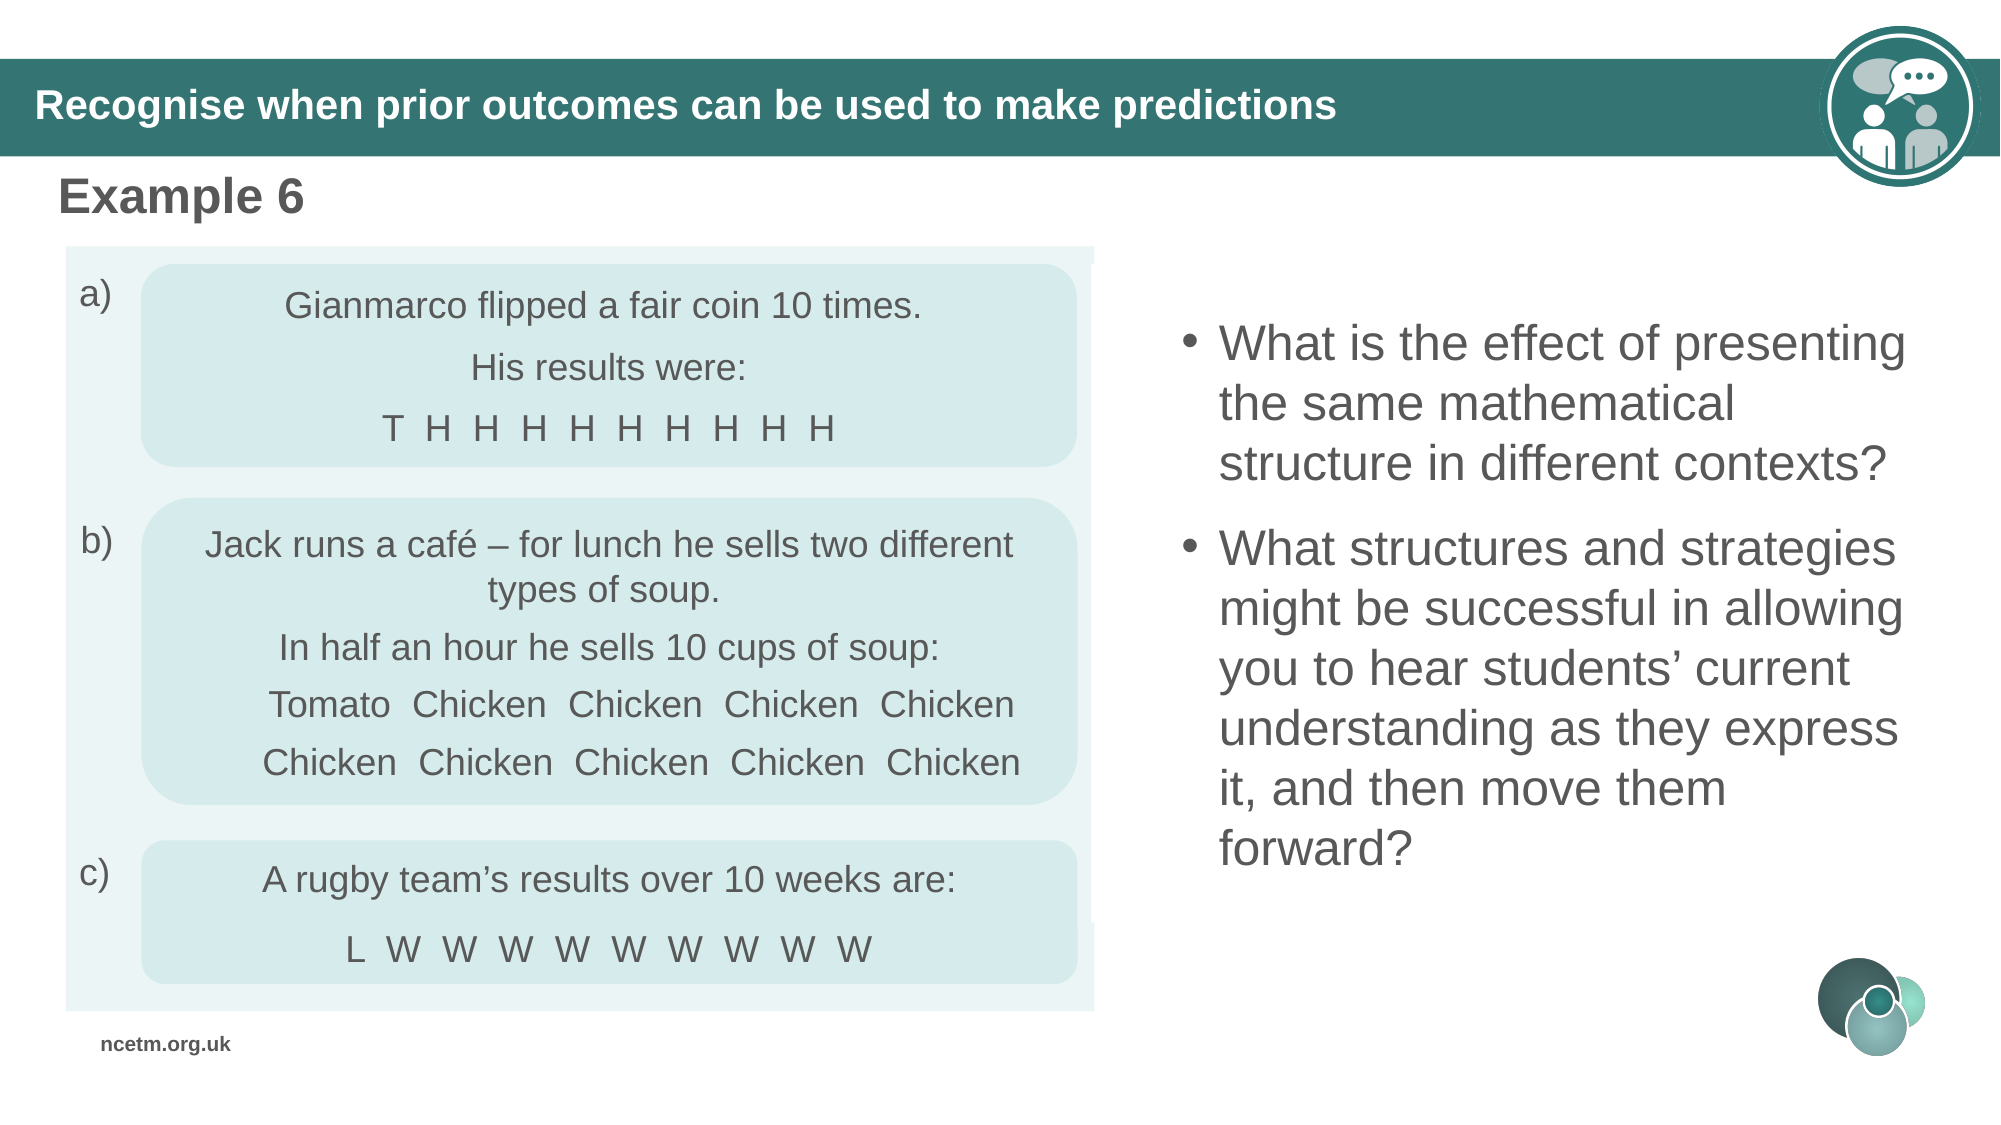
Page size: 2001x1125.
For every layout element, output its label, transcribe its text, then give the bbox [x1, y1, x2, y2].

text_box Gianmarco flipped a fair coin 10 times. His results were: T H H H H H H H H H [140, 263, 1077, 467]
picture [1818, 24, 1982, 188]
text_box Example 6 [43, 156, 1043, 232]
text_box a) [64, 261, 146, 322]
text_box [65, 246, 1095, 1012]
text_box b) [65, 508, 143, 568]
picture [1818, 958, 1925, 1056]
text_box c) [64, 840, 146, 901]
text_box Recognise when prior outcomes can be used to make predictions [19, 71, 1868, 142]
text_box A rugby team’s results over 10 weeks are: L W W W W W W W W W [141, 840, 1078, 985]
text_box Jack runs a café – for lunch he sells two different types of soup. In half an hour he sells 10 cups of soup: Tomato Chicken Chicken Chicken Chicken Chicken Chicken Chicken Chicken Chicken [141, 497, 1078, 806]
text_box What is the effect of presenting the same mathematical structure in different contexts? What structures and strategies might be successful in allowing you to hear students’ current understanding as they express it, and then move them forward? [1091, 263, 1951, 923]
